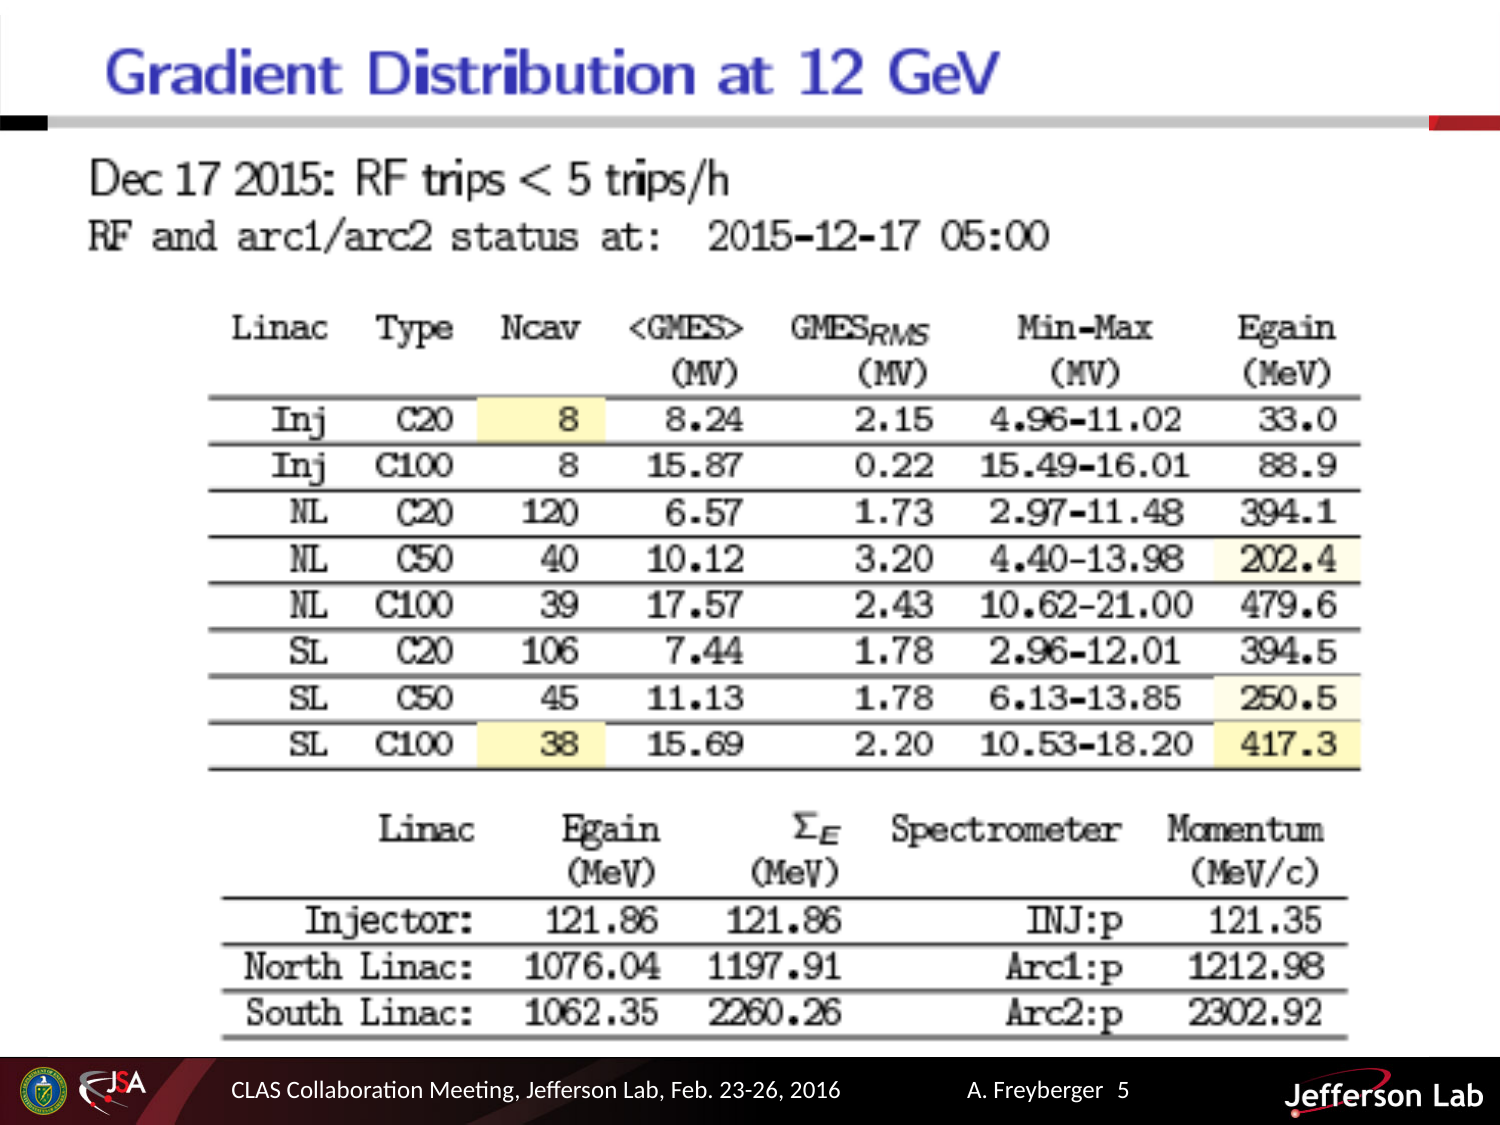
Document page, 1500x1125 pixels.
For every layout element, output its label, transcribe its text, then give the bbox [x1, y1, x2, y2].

picture [0, 0, 1500, 1125]
slide_number A. Freyberger 5 [873, 1065, 1224, 1119]
footer CLAS Collaboration Meeting, Jefferson Lab, Feb. 23-26, 2016 [200, 1065, 873, 1119]
